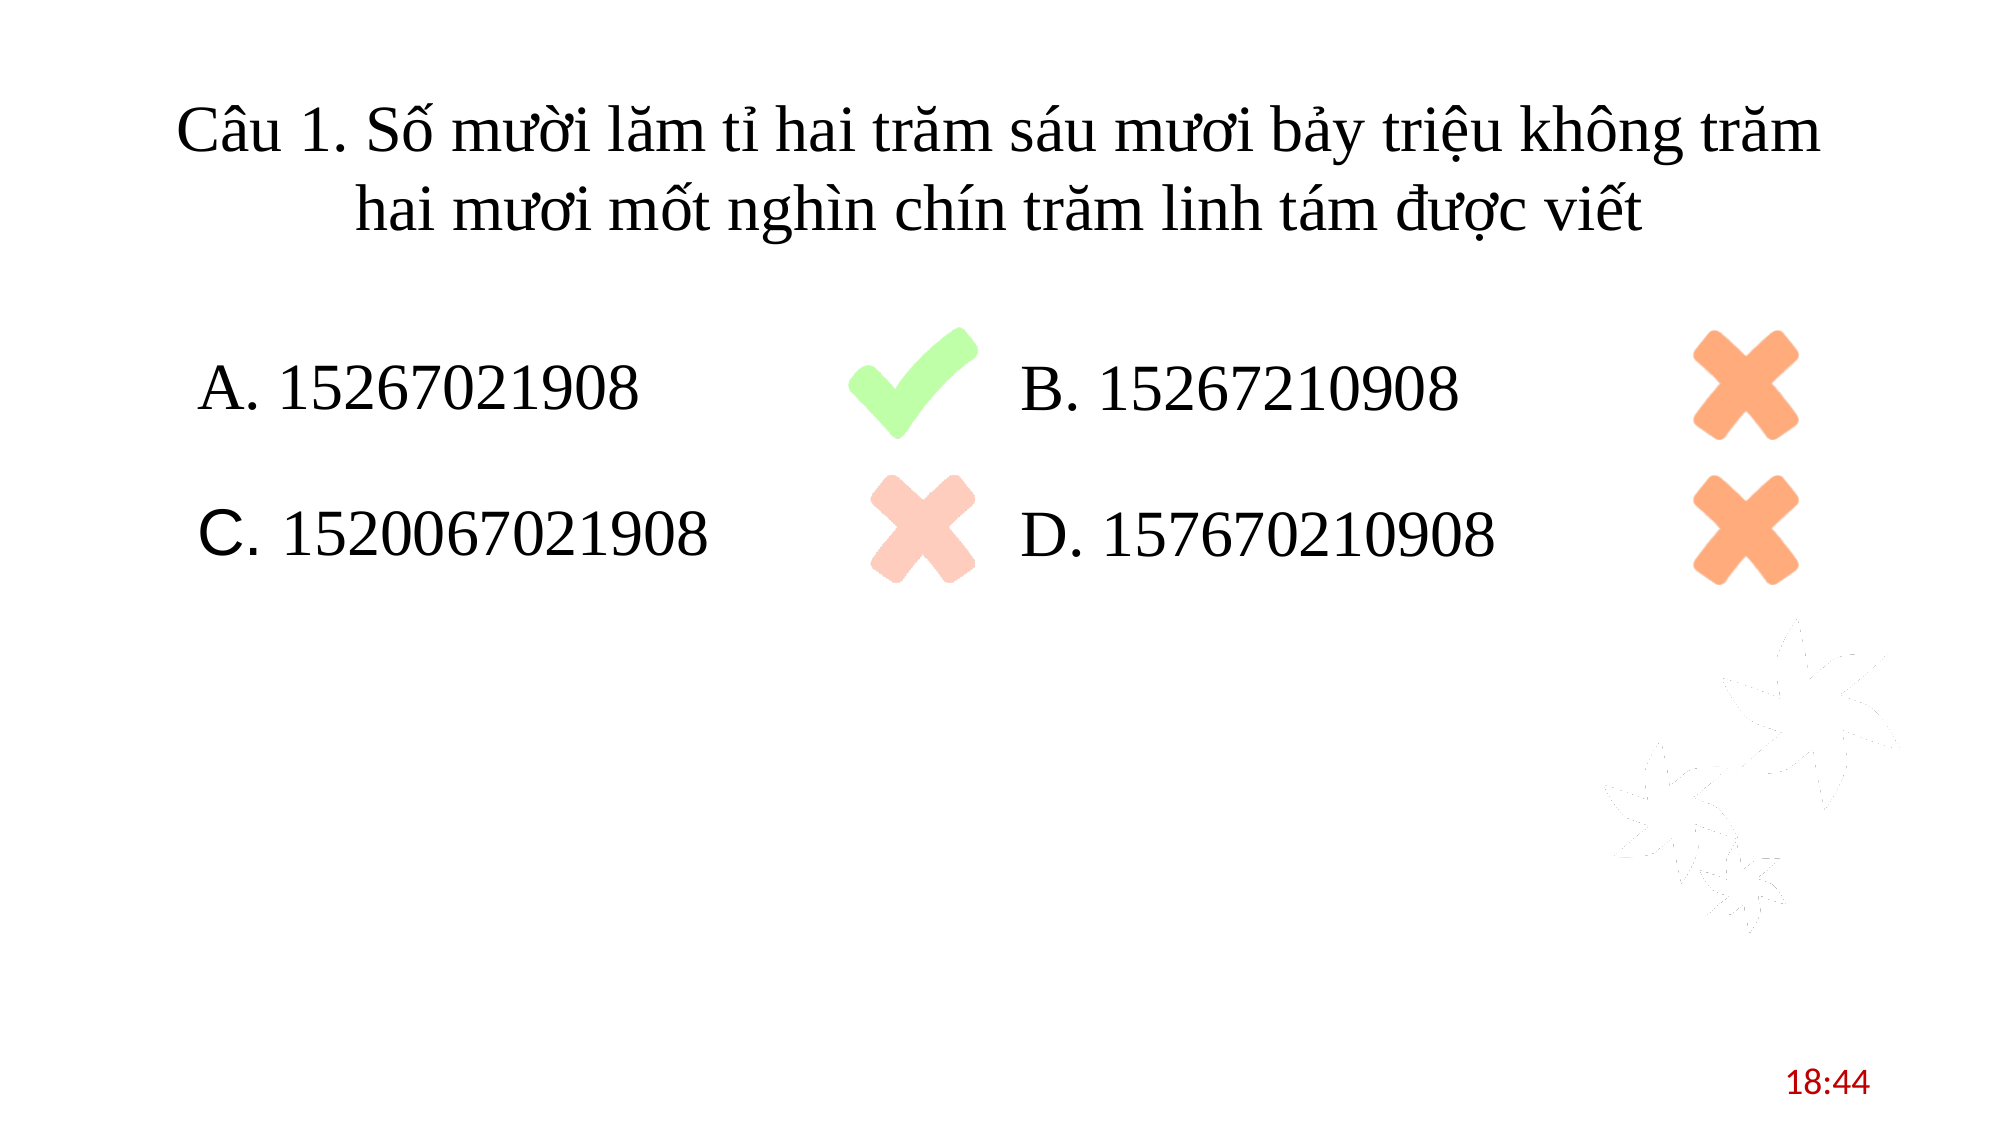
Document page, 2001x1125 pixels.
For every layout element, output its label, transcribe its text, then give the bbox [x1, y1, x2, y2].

text_box Câu 1. Số mười lăm tỉ hai trăm sáu mươi bảy triệu không trăm hai mươi mốt nghìn chín trăm linh tám được viết [135, 31, 1865, 298]
text_box D. 157670210908 [1005, 465, 1811, 594]
picture [841, 323, 988, 441]
picture [1678, 472, 1811, 589]
text_box B. 15267210908 [1005, 319, 1811, 448]
text_box C. 1520067021908 [181, 465, 988, 593]
picture [1678, 327, 1811, 444]
text_box A. 15267021908 [181, 319, 988, 447]
picture [1603, 618, 1900, 935]
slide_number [1769, 1049, 1900, 1110]
picture [855, 470, 988, 587]
